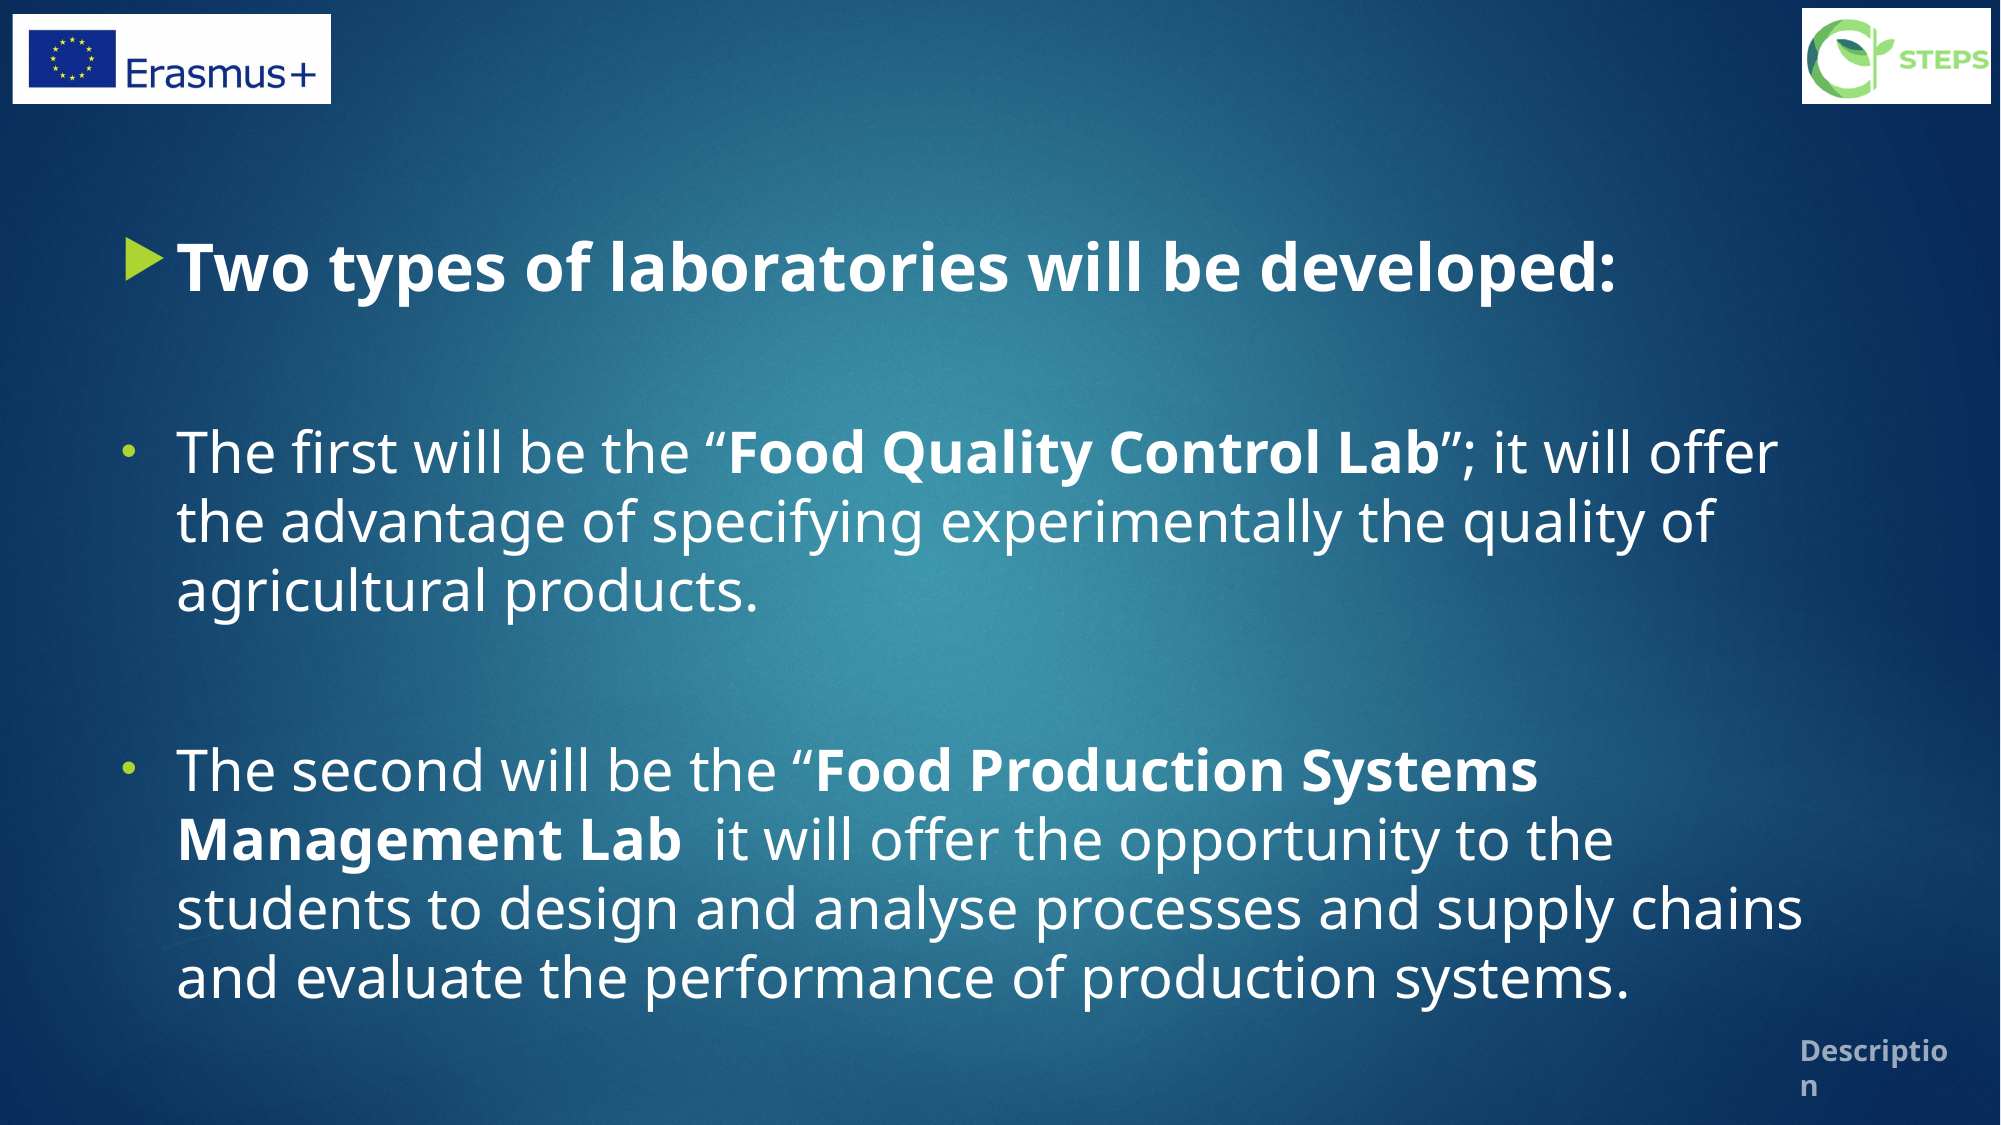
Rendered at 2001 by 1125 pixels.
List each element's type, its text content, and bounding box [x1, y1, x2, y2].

footer Description [1784, 1059, 1980, 1110]
list Two types of laboratories will be developed: The first will be the “Food Quality Control Lab”; it will offer the advantage of specifying experimentally the quality of agricultural products. The second will be the “Food Production Systems Management Lab it will offer the opportunity to the students to design and analyse processes and supply chains and evaluate the performance of production systems. [105, 218, 1834, 1029]
picture [12, 13, 332, 104]
picture [1802, 7, 1991, 104]
